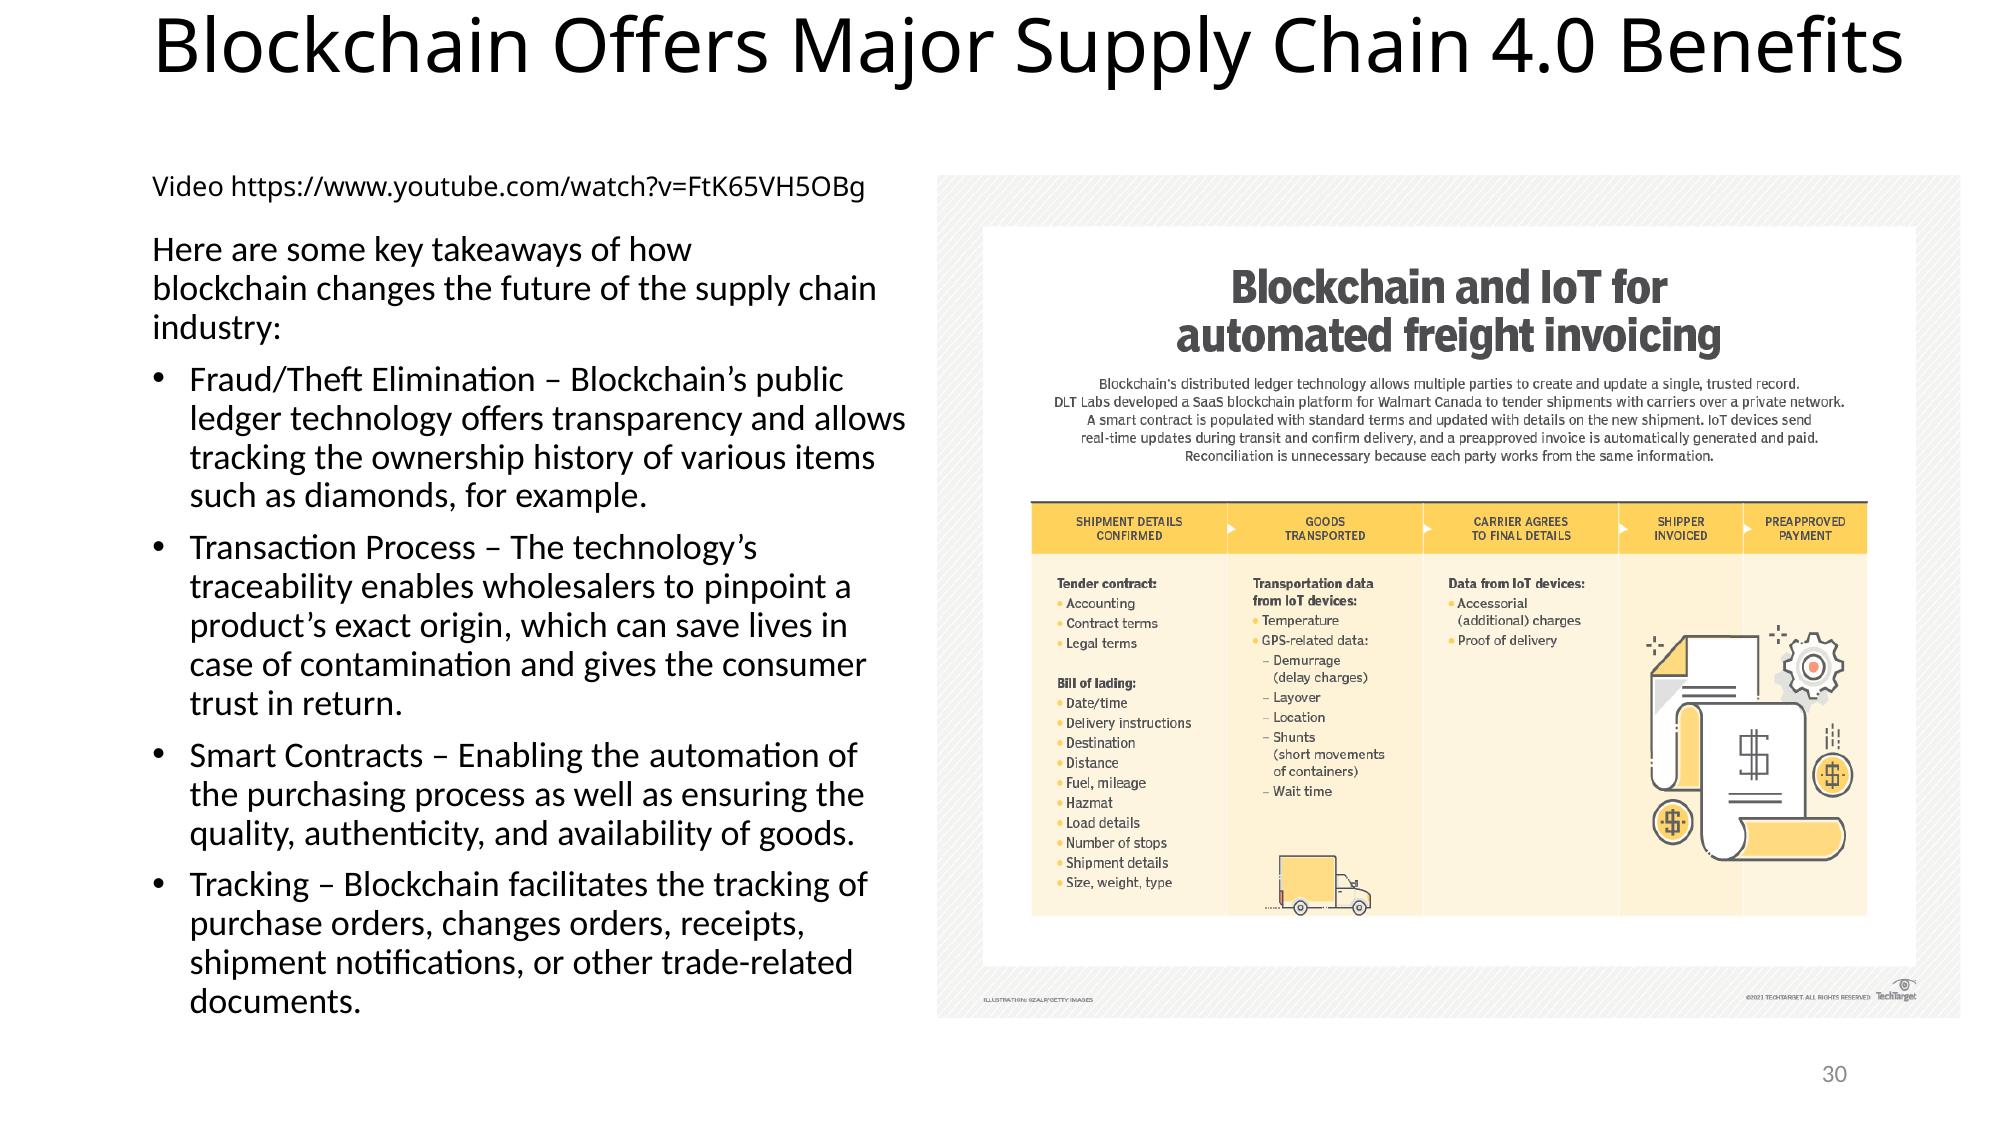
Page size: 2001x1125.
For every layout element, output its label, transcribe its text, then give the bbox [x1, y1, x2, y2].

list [937, 175, 1961, 1018]
list Here are some key takeaways of how blockchain changes the future of the supply chain industry: Fraud/Theft Elimination – Blockchain’s public ledger technology offers transparency and allows tracking the ownership history of various items such as diamonds, for example. Transaction Process – The technology’s traceability enables wholesalers to pinpoint a product’s exact origin, which can save lives in case of contamination and gives the consumer trust in return. Smart Contracts – Enabling the automation of the purchasing process as well as ensuring the quality, authenticity, and availability of goods. Tracking – Blockchain facilitates the tracking of purchase orders, changes orders, receipts, shipment notifications, or other trade-related documents. [137, 222, 926, 1043]
title Blockchain Offers Major Supply Chain 4.0 Benefits Video https://www.youtube.com/watch?v=FtK65VH5OBg [137, 0, 1925, 244]
slide_number 30 [1412, 1042, 1863, 1103]
